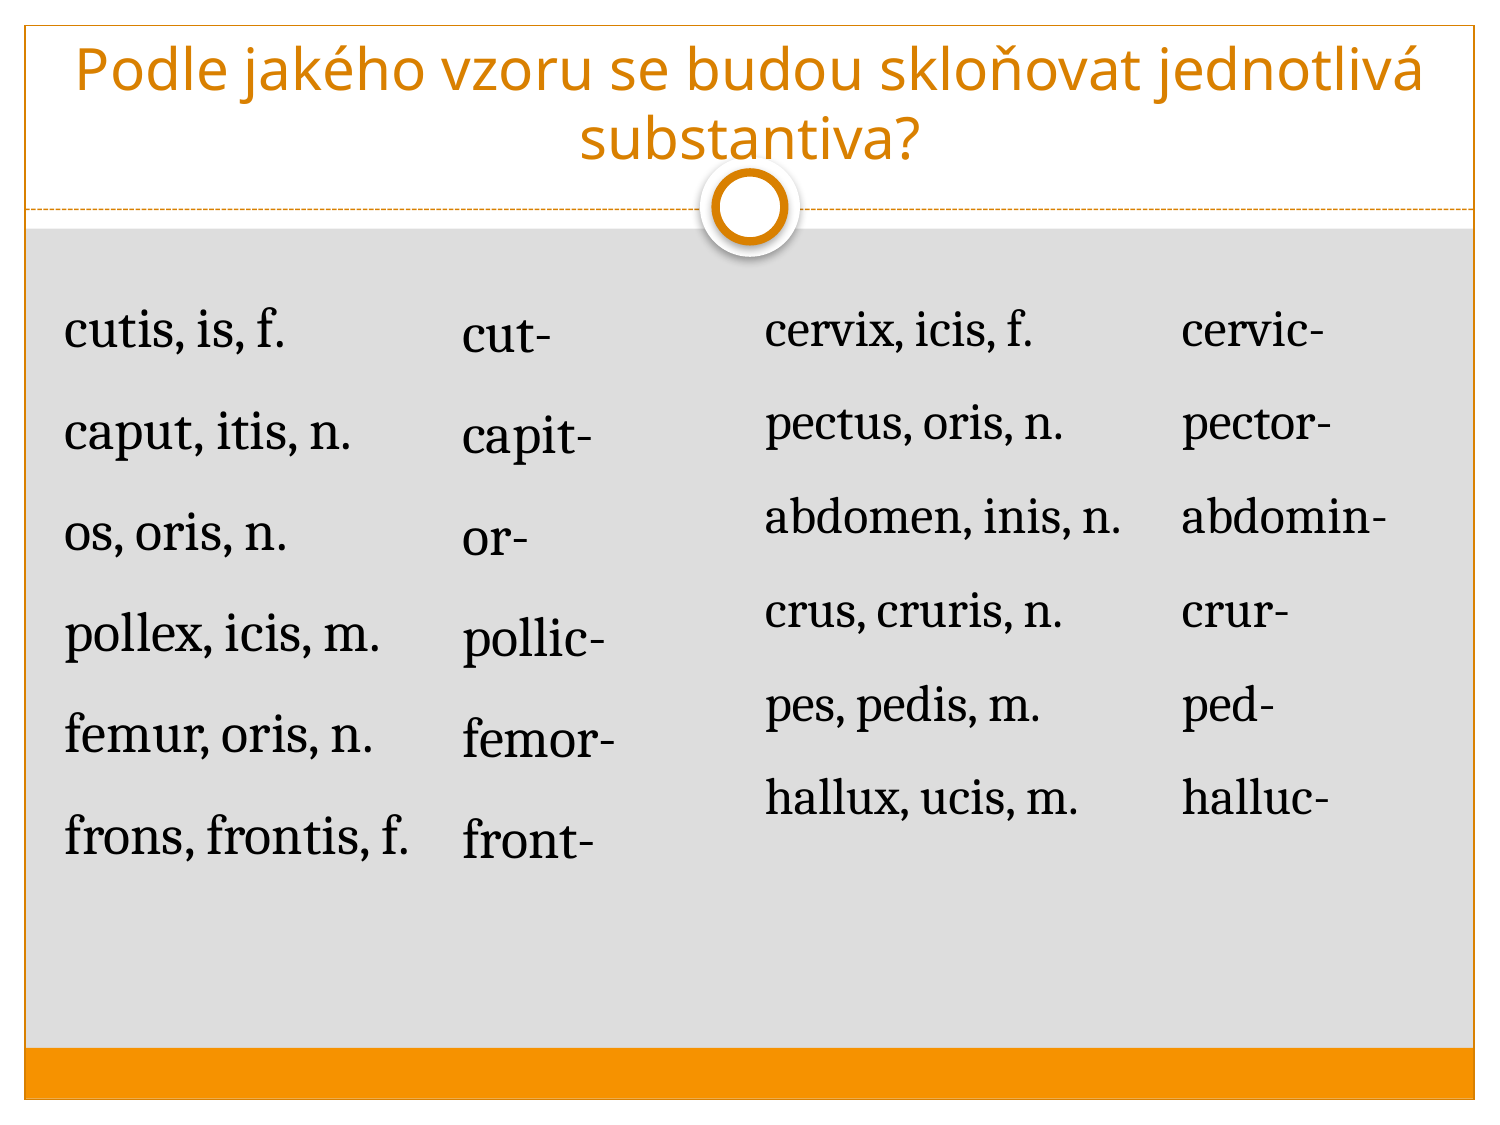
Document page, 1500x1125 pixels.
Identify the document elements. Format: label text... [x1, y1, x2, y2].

title Podle jakého vzoru se budou skloňovat jednotlivá substantiva? [50, 54, 1450, 180]
list cutis, is, f. caput, itis, n. os, oris, n. pollex, icis, m. femur, oris, n. frons, frontis, f. [49, 250, 774, 1017]
text_box cervic- pector- abdomin- crur- ped- halluc- [1166, 255, 1484, 833]
text_box cervix, icis, f. pectus, oris, n. abdomen, inis, n. crus, cruris, n. pes, pedis, m. hallux, ucis, m. [749, 255, 1166, 833]
text_box cut- capit- or- pollic- femor- front- [447, 255, 633, 878]
